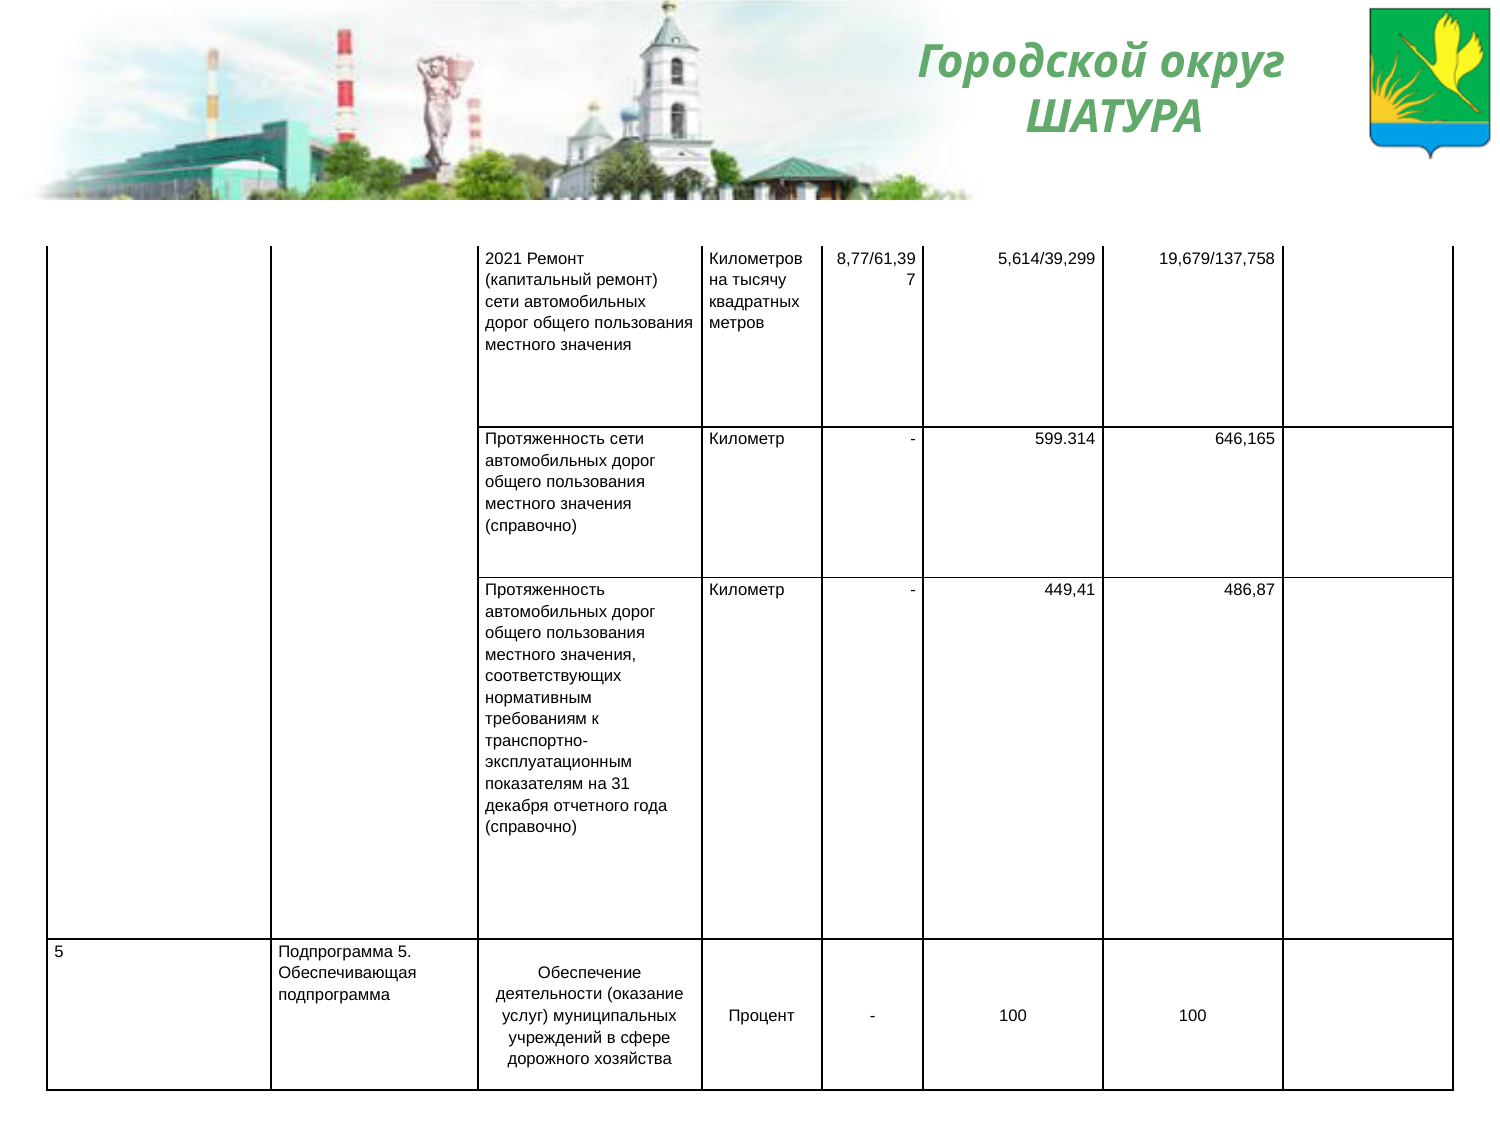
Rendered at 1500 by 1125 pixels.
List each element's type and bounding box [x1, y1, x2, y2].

table_cell [479, 428, 701, 577]
table_cell [1104, 578, 1282, 938]
table_cell [272, 940, 477, 1089]
table_cell [823, 428, 922, 577]
table_header [272, 246, 477, 938]
table_cell [1284, 940, 1452, 1089]
table_header [48, 246, 270, 938]
table_header [479, 246, 701, 426]
table_cell [823, 578, 922, 938]
table_cell [924, 428, 1102, 577]
table_cell [479, 578, 701, 938]
table_cell [924, 940, 1102, 1089]
table_cell [48, 940, 270, 1089]
table_header [703, 246, 821, 426]
table_cell [703, 578, 821, 938]
table_cell [1284, 578, 1452, 938]
picture [0, 0, 985, 200]
table_cell [1104, 428, 1282, 577]
table_cell [703, 940, 821, 1089]
table_cell [703, 428, 821, 577]
table_cell [1104, 940, 1282, 1089]
table_header [1284, 246, 1452, 426]
table_header [1104, 246, 1282, 426]
table_cell [479, 940, 701, 1089]
table_cell [1284, 428, 1452, 577]
text_box [46, 24, 1465, 252]
table_cell [823, 940, 922, 1089]
table_cell [924, 578, 1102, 938]
table_header [924, 246, 1102, 426]
table_header [823, 246, 922, 426]
picture [1362, 0, 1500, 165]
